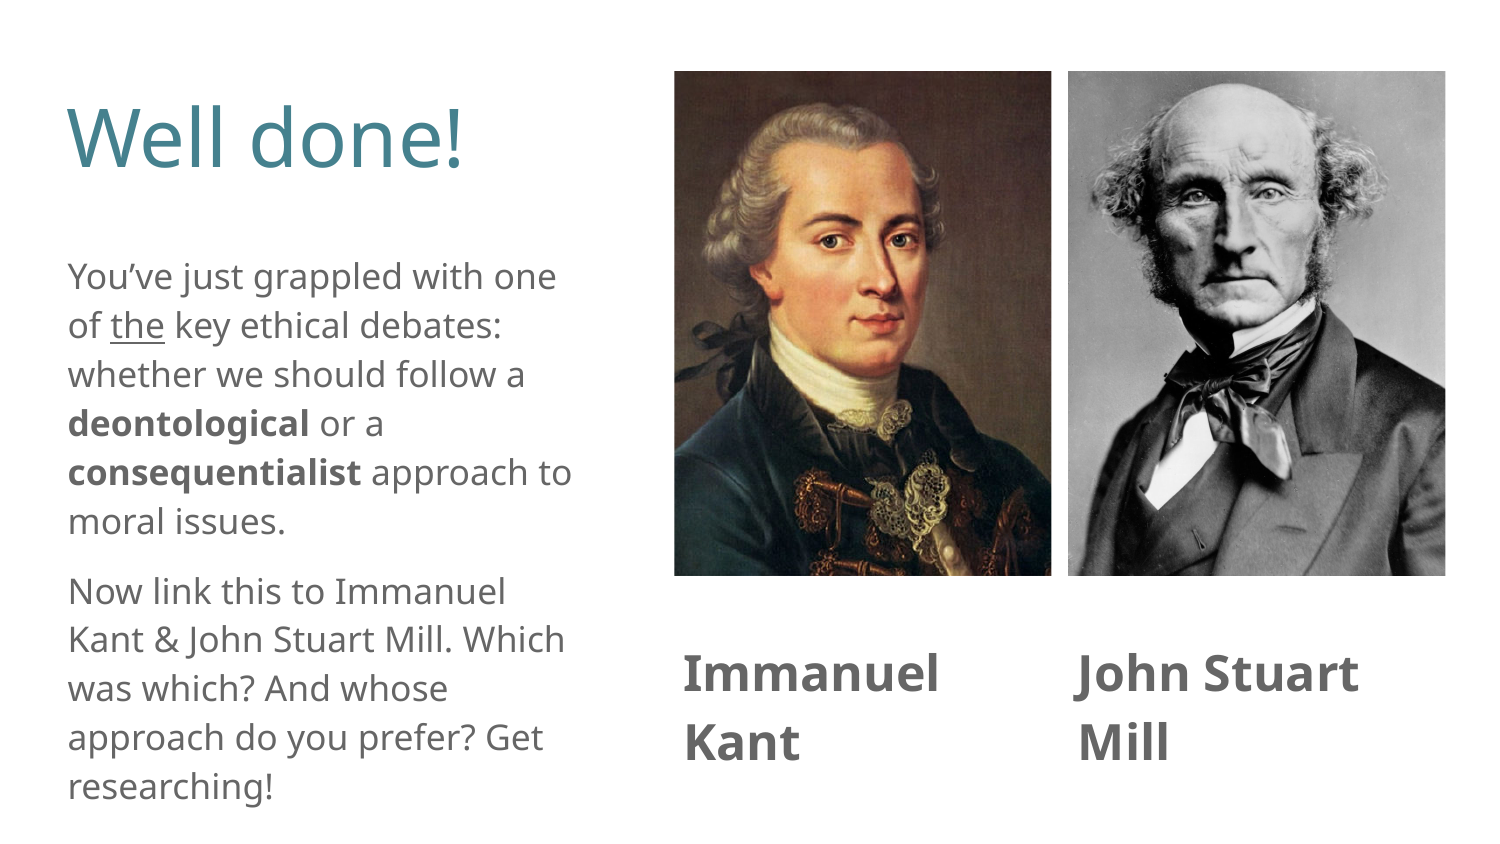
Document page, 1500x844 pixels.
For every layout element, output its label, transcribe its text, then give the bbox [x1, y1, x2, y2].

text_box You’ve just grappled with one of the key ethical debates: whether we should follow a deontological or a consequentialist approach to moral issues. Now link this to Immanuel Kant & John Stuart Mill. Which was which? And whose approach do you prefer? Get researching! [52, 233, 606, 765]
list John Stuart Mill [1062, 617, 1451, 765]
title Well done! [51, 71, 624, 184]
picture [1067, 70, 1446, 576]
picture [674, 70, 1052, 576]
list Immanuel Kant [668, 617, 1046, 765]
